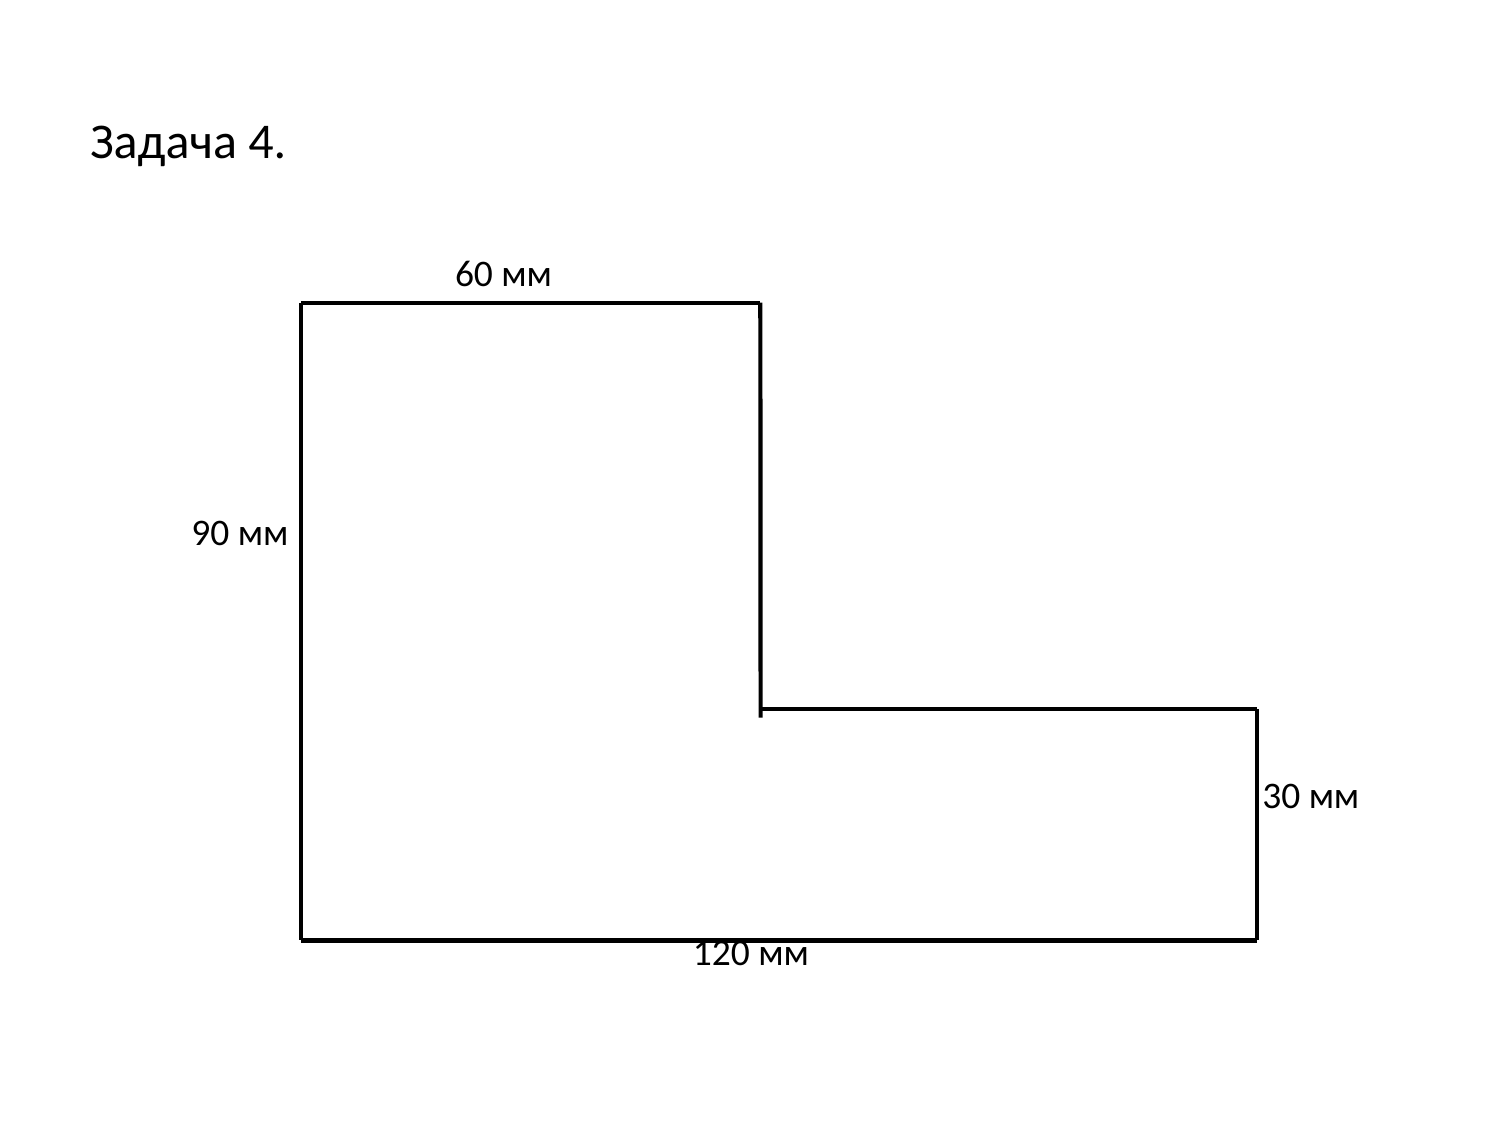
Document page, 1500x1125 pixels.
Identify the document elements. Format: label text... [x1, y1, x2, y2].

list 90 мм 30 мм 120 мм [116, 226, 1405, 1035]
title Задача 4. [75, 45, 1425, 233]
text_box 60 мм [440, 242, 568, 301]
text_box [302, 302, 1257, 941]
